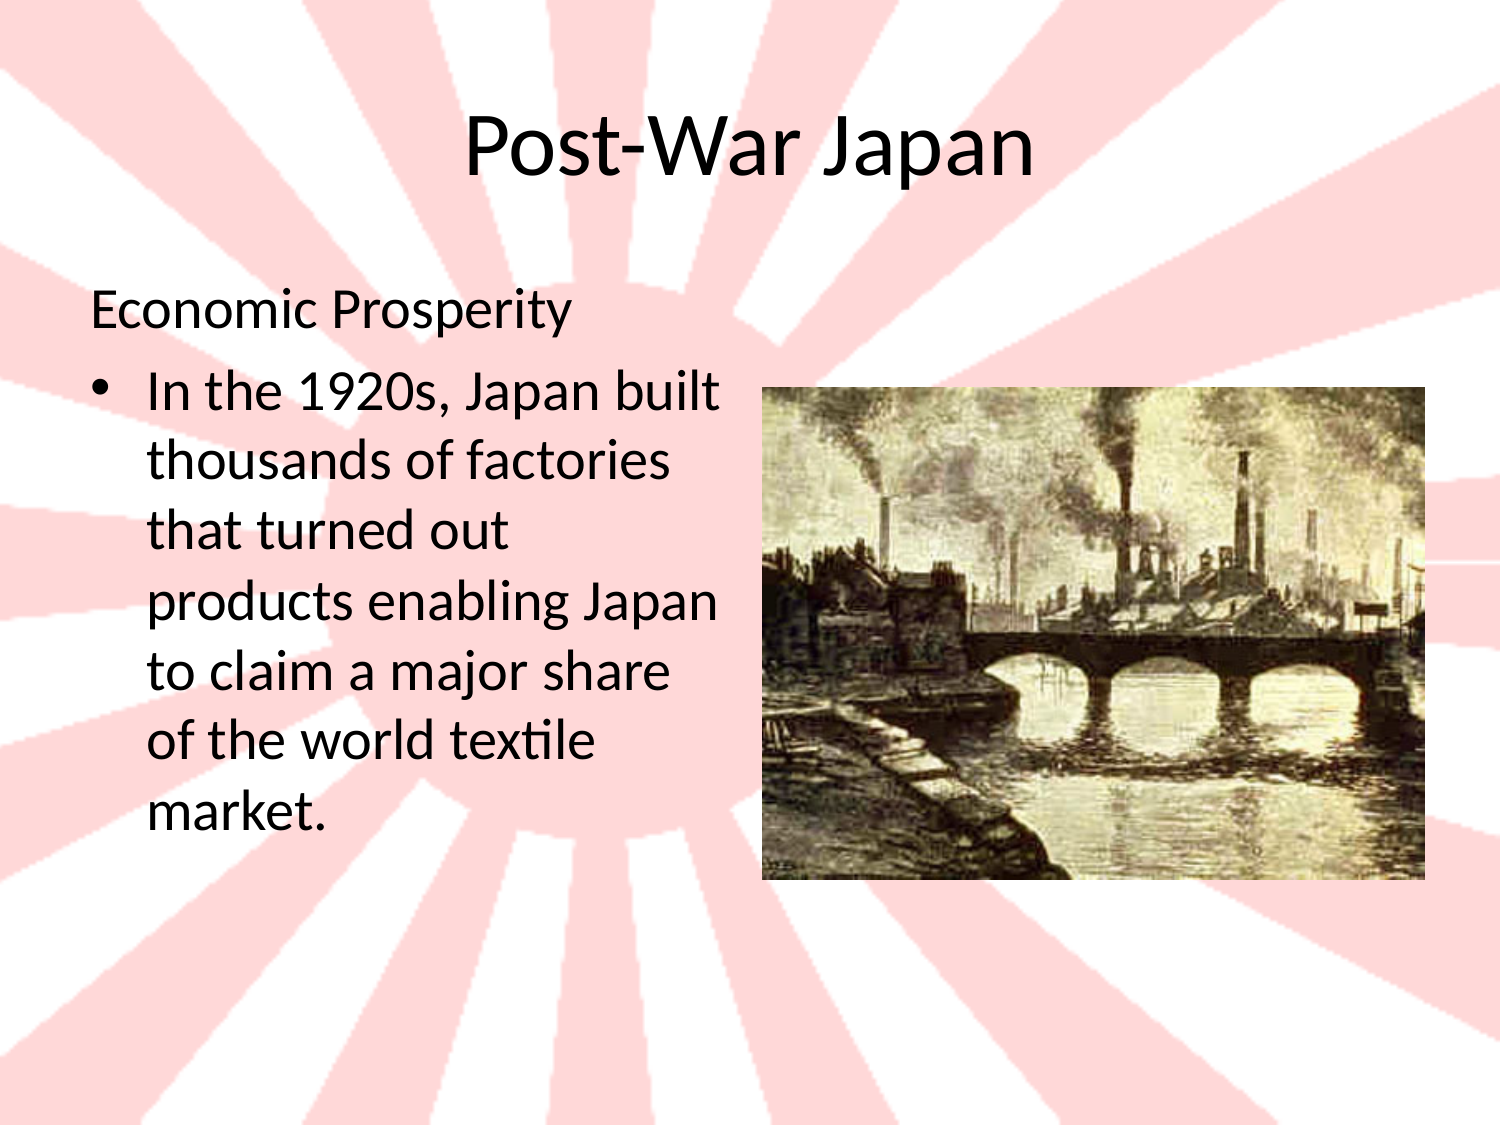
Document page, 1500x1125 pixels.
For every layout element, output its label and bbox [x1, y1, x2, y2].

list [762, 387, 1426, 880]
picture [0, 0, 1500, 1125]
